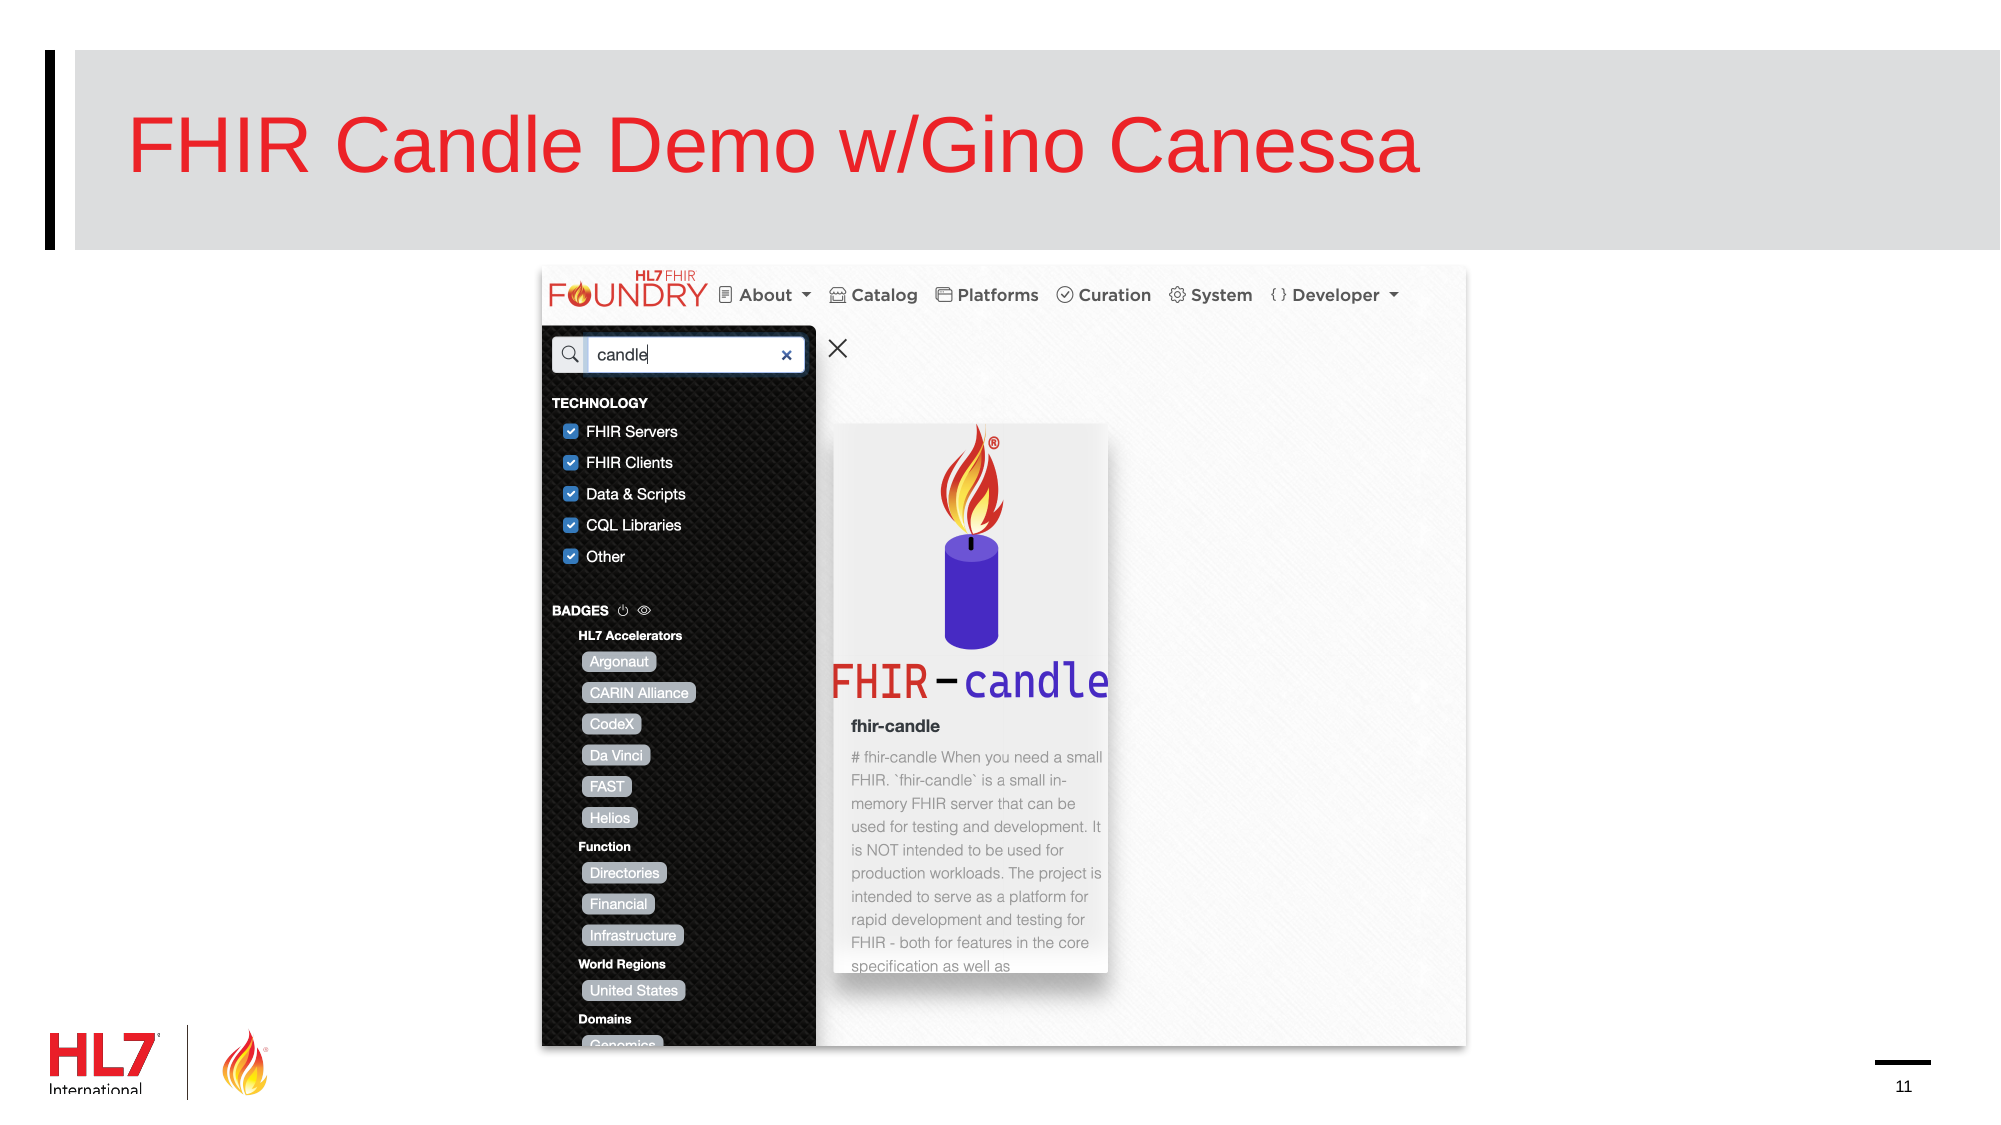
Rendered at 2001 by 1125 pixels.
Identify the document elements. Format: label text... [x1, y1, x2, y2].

picture [215, 1023, 276, 1102]
title FHIR Candle Demo w/Gino Canessa [112, 50, 1896, 250]
picture [50, 1033, 160, 1094]
slide_number 11 [1862, 1062, 1946, 1104]
picture [542, 266, 1466, 1046]
